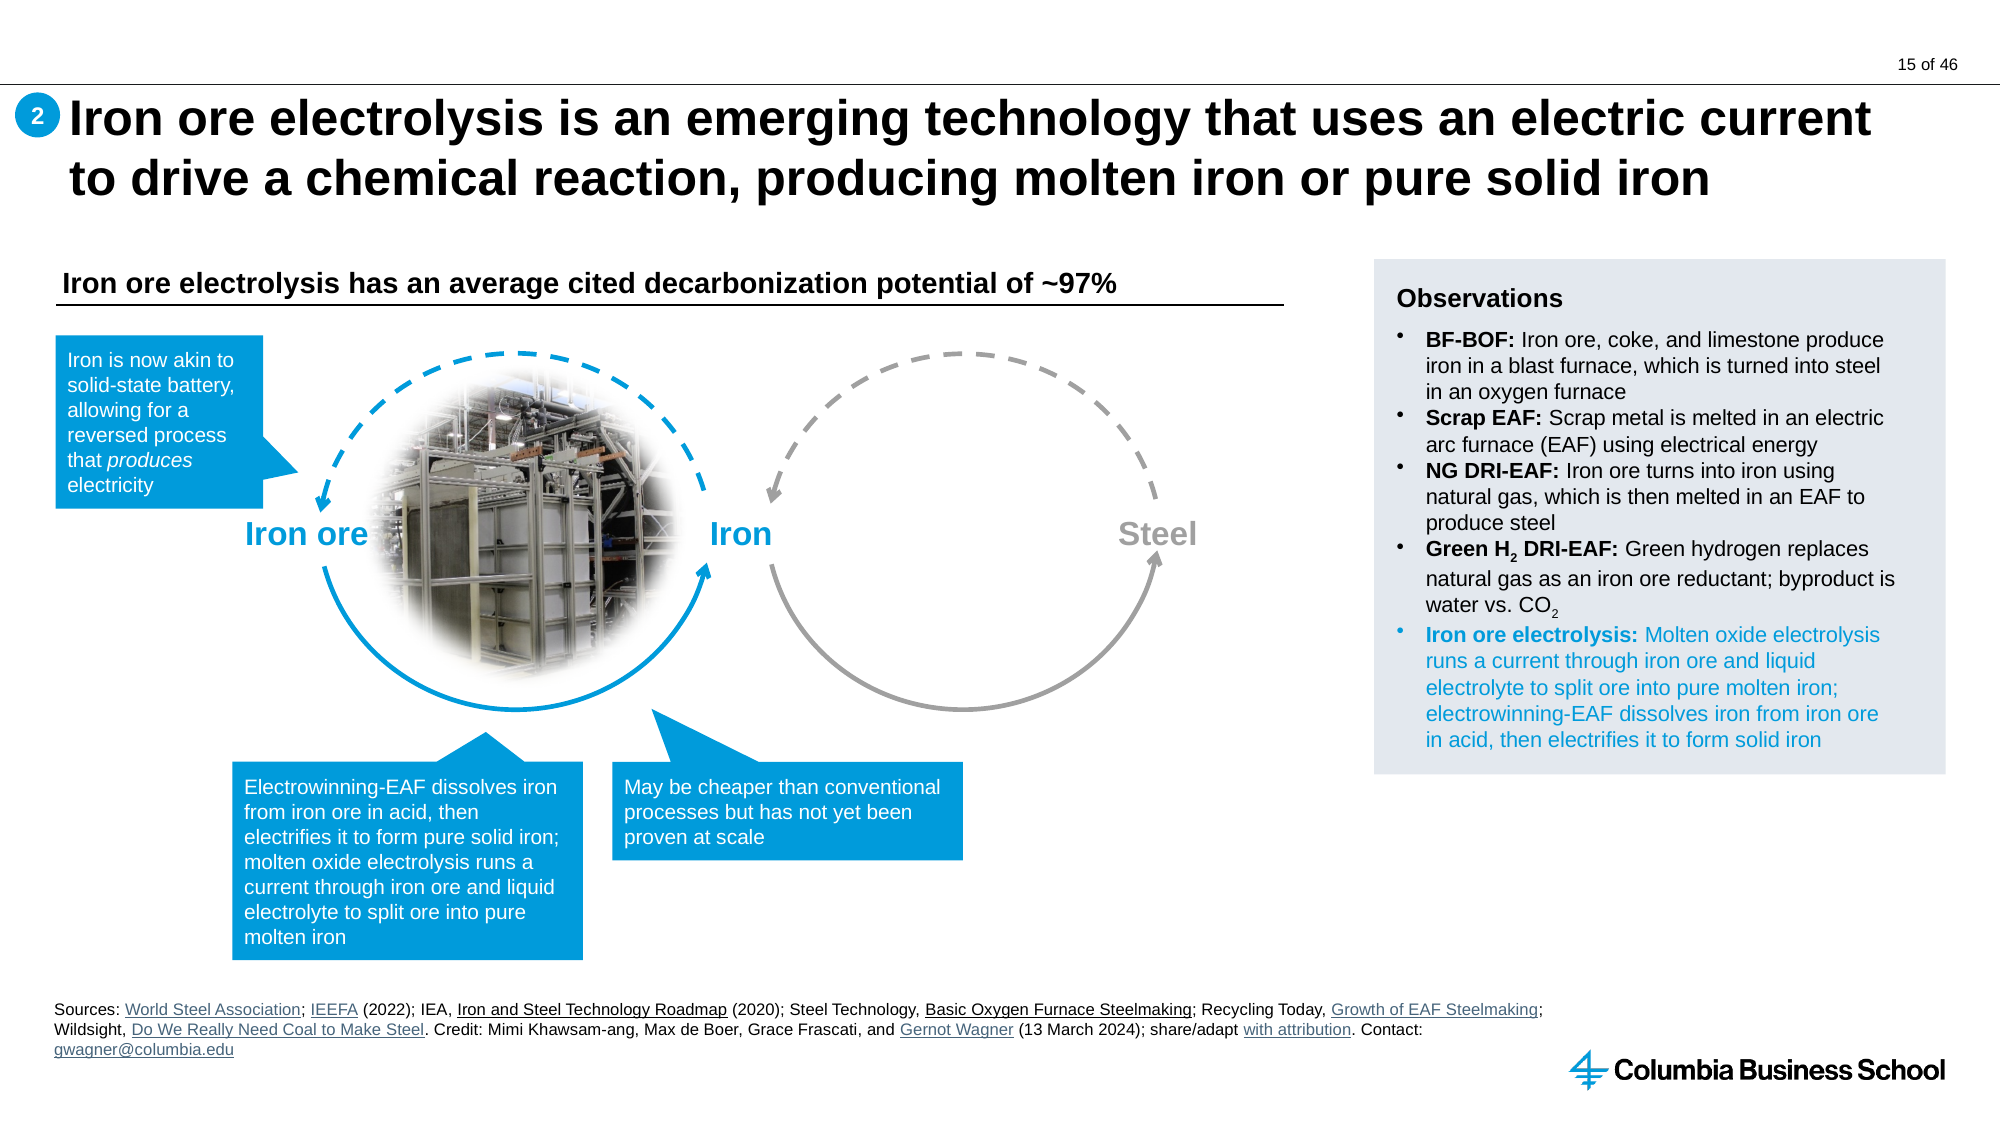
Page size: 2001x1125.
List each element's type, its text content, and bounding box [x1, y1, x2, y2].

picture [358, 361, 689, 692]
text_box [56, 258, 1284, 306]
text_box Sources: World Steel Association; IEEFA (2022); IEA, Iron and Steel Technology Roadmap (2020); Steel Technology, Basic Oxygen Furnace Steelmaking; Recycling Today, Growth of EAF Steelmaking; Wildsight, Do We Really Need Coal to Make Steel. Credit: Mimi Khawsam-ang, Max de Boer, Grace Frascati, and Gernot Wagner (13 March 2024); share/adapt with attribution. Contact: gwagner@columbia.edu [54, 999, 1585, 1059]
picture [608, 617, 689, 692]
text_box Iron ore [239, 506, 317, 559]
picture [1527, 1008, 2001, 1125]
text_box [317, 331, 1160, 732]
picture [1579, 1060, 1587, 1068]
text_box Observations BF-BOF: Iron ore, coke, and limestone produce iron in a blast furnace, which is turned into steel in an oxygen furnace Scrap EAF: Scrap metal is melted in an electric arc furnace (EAF) using electrical energy NG DRI-EAF: Iron ore turns into iron using natural gas, which is then melted in an EAF to produce steel Green H2 DRI-EAF: Green hydrogen replaces natural gas as an iron ore reductant; byproduct is water vs. CO2 Iron ore electrolysis: Molten oxide electrolysis runs a current through iron ore and liquid electrolyte to split ore into pure molten iron; electrowinning-EAF dissolves iron from iron ore in acid, then electrifies it to form solid iron [1374, 259, 1946, 775]
text_box May be cheaper than conventional processes but has not yet been proven at scale [611, 732, 964, 862]
text_box Electrowinning-EAF dissolves iron from iron ore in acid, then electrifies it to form pure solid iron; molten oxide electrolysis runs a current through iron ore and liquid electrolyte to split ore into pure molten iron [231, 732, 584, 962]
text_box Iron is now akin to solid-state battery, allowing for a reversed process that produces electricity [54, 334, 301, 510]
title Iron ore electrolysis is an emerging technology that uses an electric current to drive a chemical reaction, producing molten iron or pure solid iron [54, 85, 1946, 231]
picture [358, 640, 424, 692]
text_box Steel [1160, 505, 1220, 558]
text_box 2 [14, 91, 62, 139]
